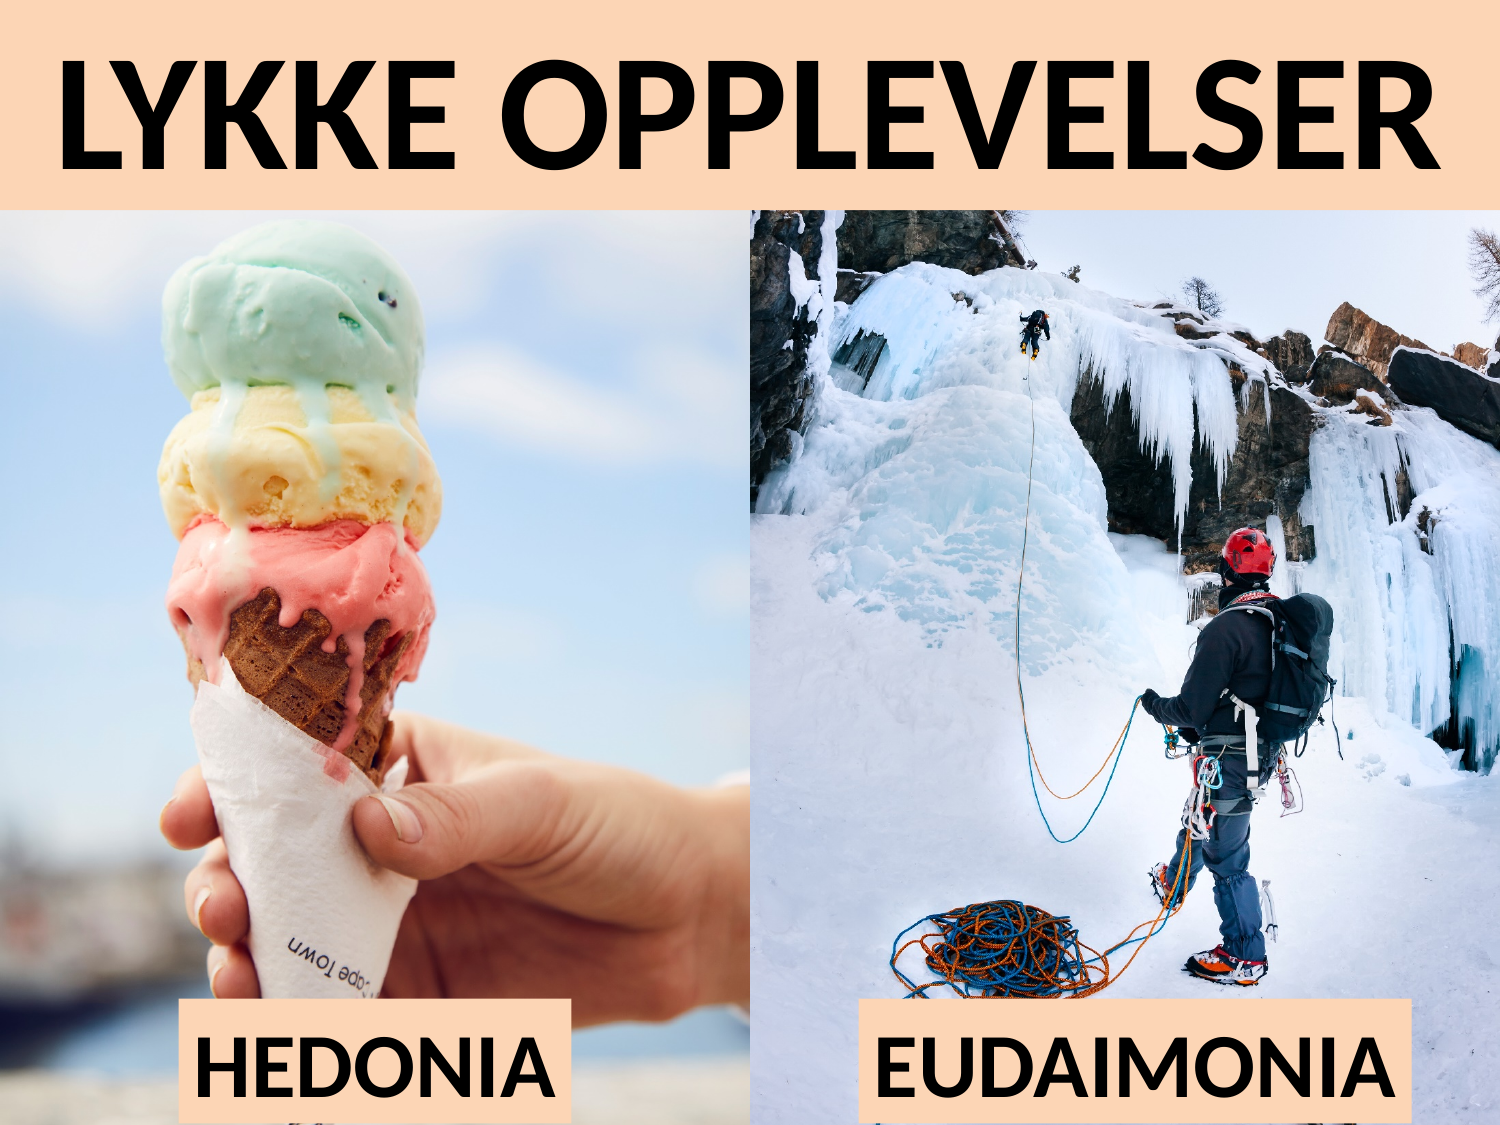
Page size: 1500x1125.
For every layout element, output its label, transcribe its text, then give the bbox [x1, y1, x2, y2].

picture [0, 0, 1500, 1125]
text_box LYKKE OPPLEVELSER [0, 0, 747, 98]
